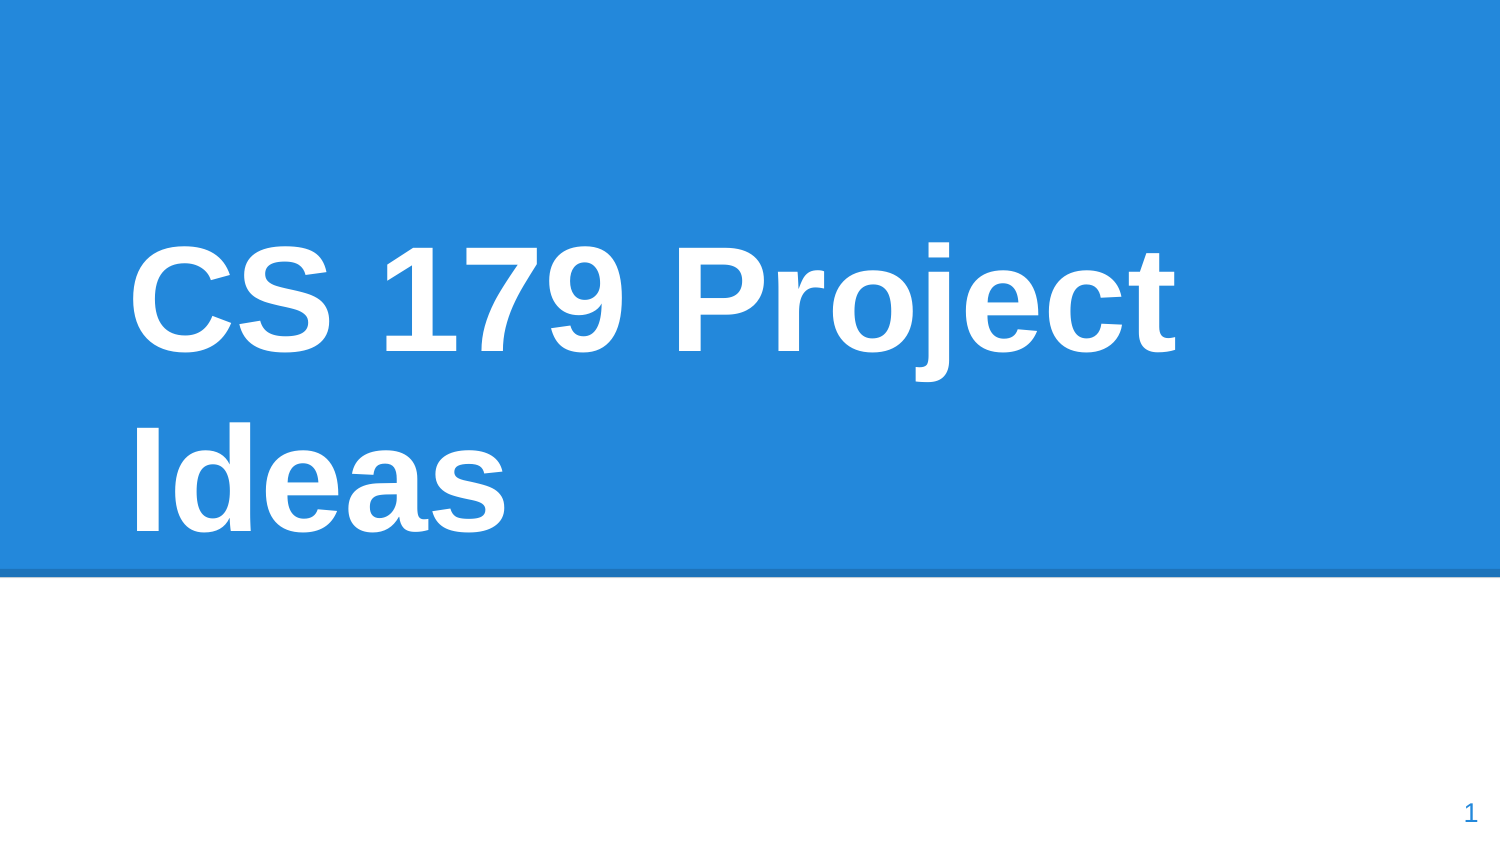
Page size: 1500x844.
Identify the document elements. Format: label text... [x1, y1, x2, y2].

title CS 179 Project Ideas [112, 306, 1388, 577]
slide_number ‹#› [1403, 779, 1494, 844]
